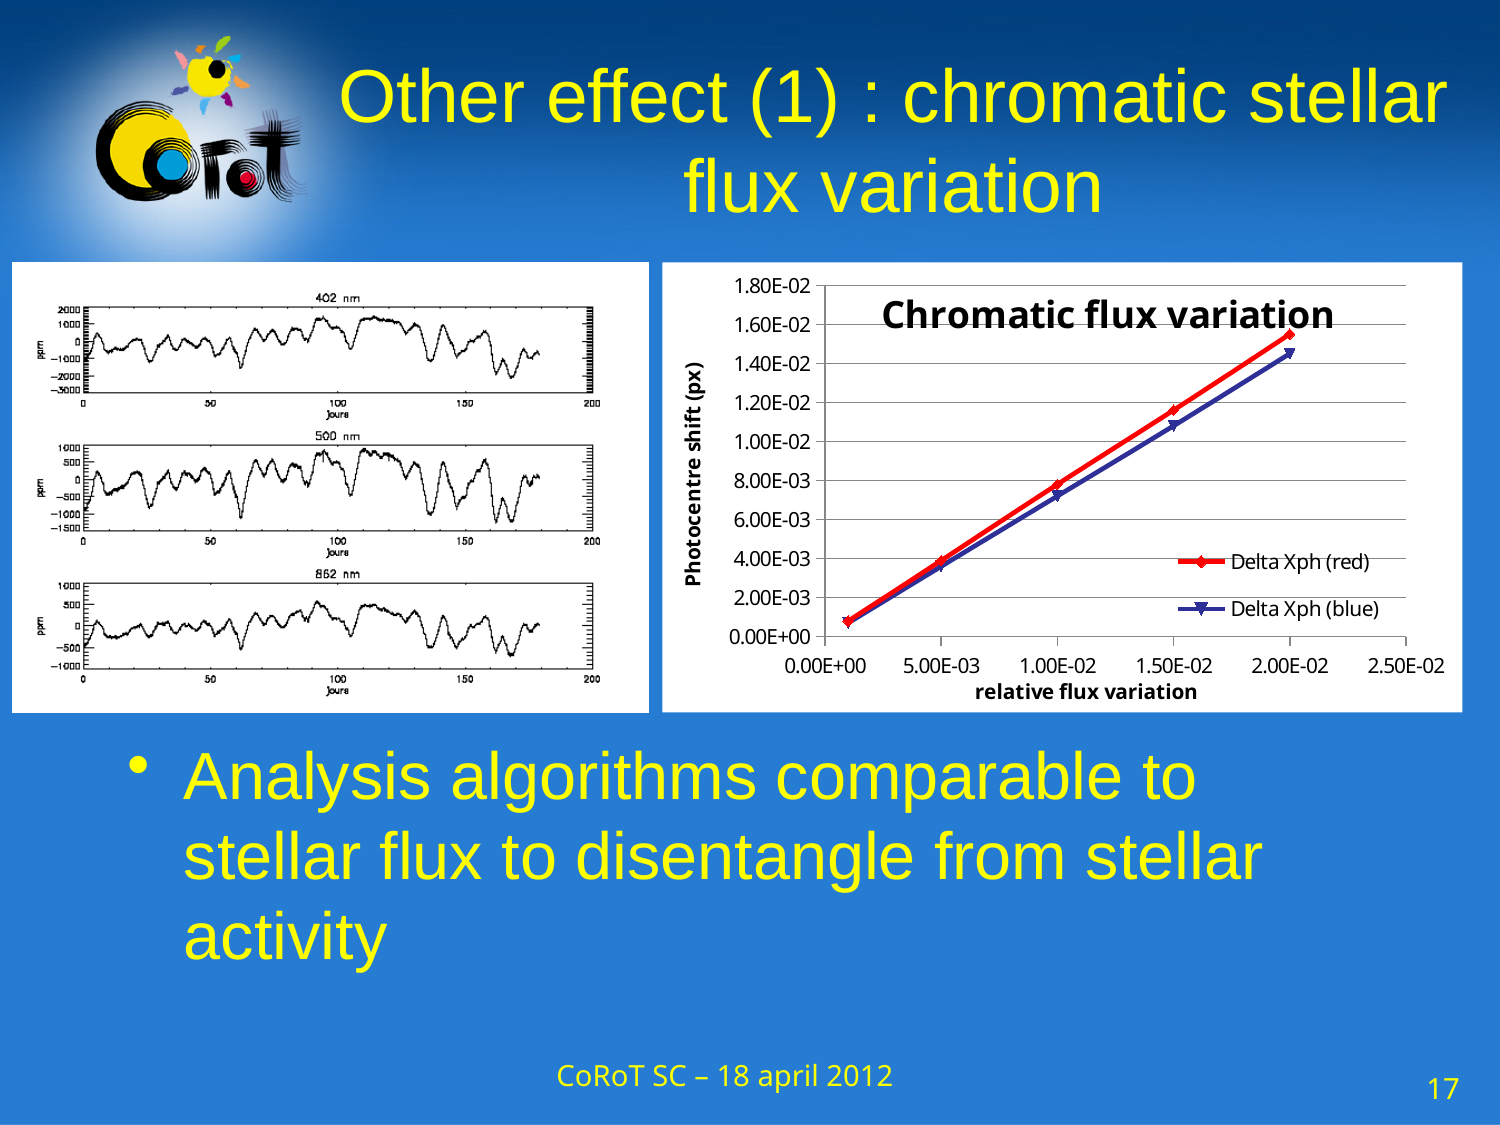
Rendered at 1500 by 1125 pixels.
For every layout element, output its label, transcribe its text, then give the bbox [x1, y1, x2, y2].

footer CoRoT SC – 18 april 2012 [149, 1049, 1301, 1101]
title Other effect (1) : chromatic stellar flux variation [312, 87, 1476, 188]
picture [0, 0, 1500, 1125]
chart [662, 262, 1463, 713]
slide_number 17 [1387, 1062, 1476, 1113]
list Analysis algorithms comparable to stellar flux to disentangle from stellar activity [112, 724, 1388, 1051]
